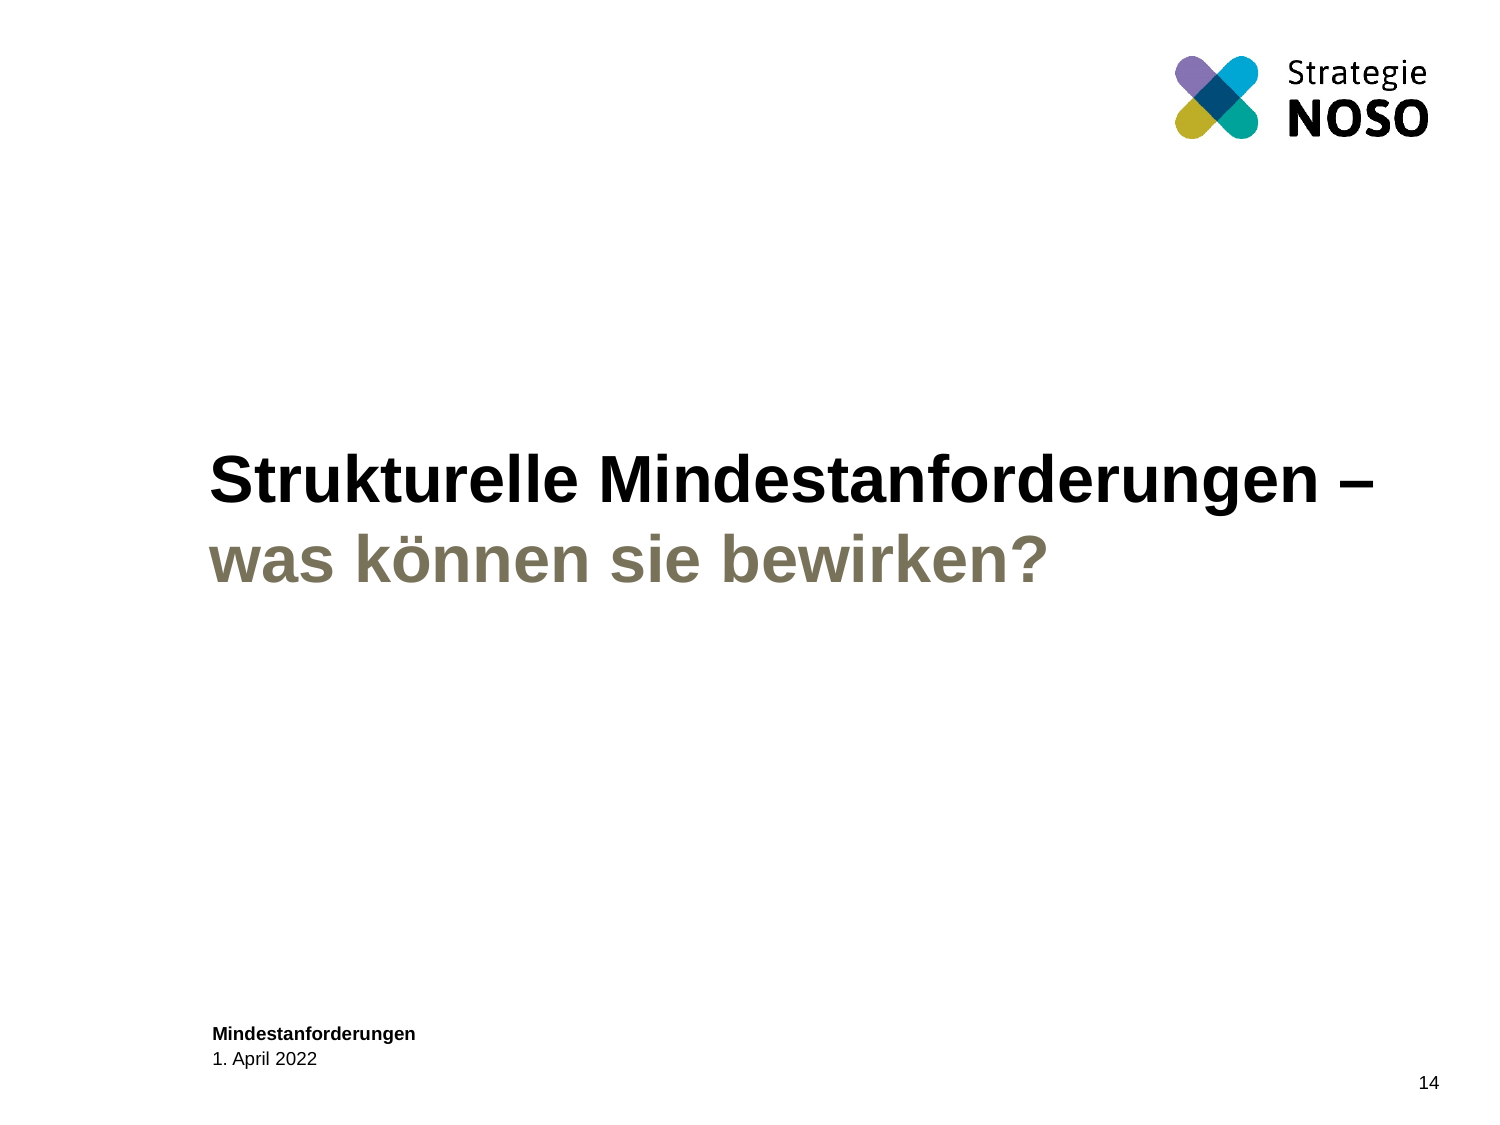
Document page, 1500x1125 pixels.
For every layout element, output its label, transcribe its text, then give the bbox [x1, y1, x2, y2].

picture [1175, 56, 1428, 139]
title Strukturelle Mindestanforderungen – was können sie bewirken? [194, 188, 1442, 609]
slide_number 14 [1104, 1060, 1455, 1125]
